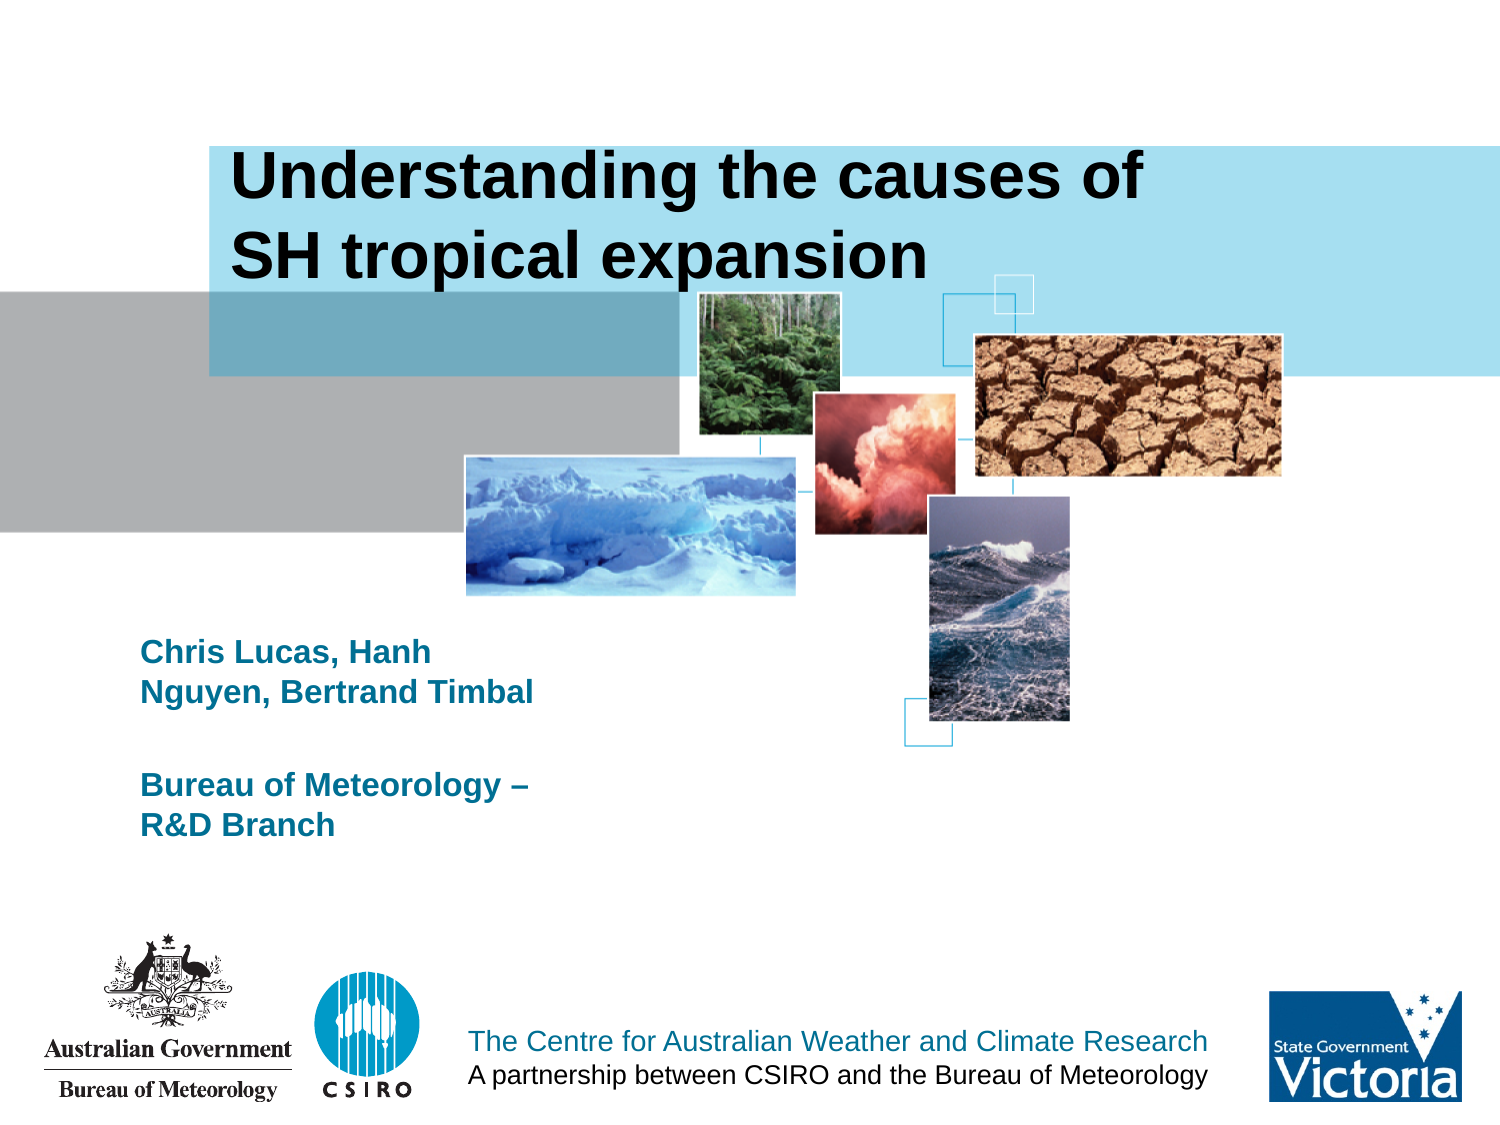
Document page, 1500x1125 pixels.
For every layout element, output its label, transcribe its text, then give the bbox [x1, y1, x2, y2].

picture [1269, 991, 1462, 1102]
text_box Understanding the causes of SH tropical expansion [215, 124, 1179, 300]
subtitle Chris Lucas, Hanh Nguyen, Bertrand Timbal Bureau of Meteorology – R&D Branch [123, 651, 552, 869]
picture [0, 143, 1500, 748]
